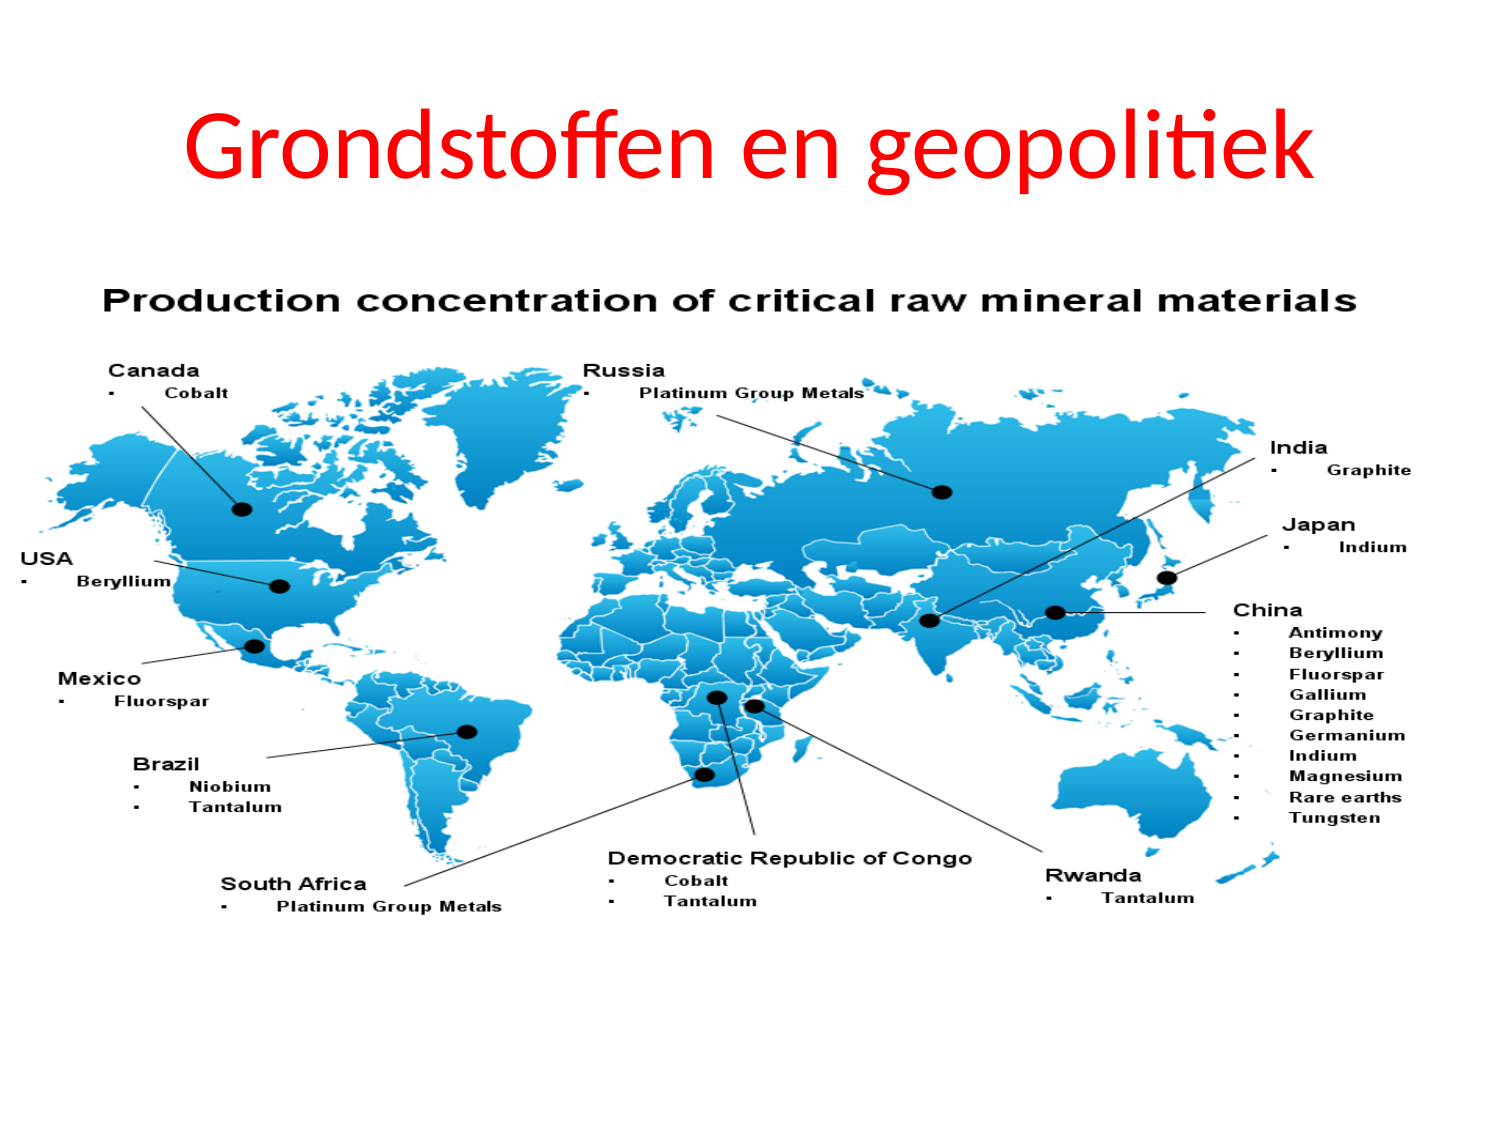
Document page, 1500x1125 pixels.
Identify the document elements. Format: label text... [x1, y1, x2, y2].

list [0, 196, 1500, 965]
title Grondstoffen en geopolitiek [74, 44, 1426, 194]
